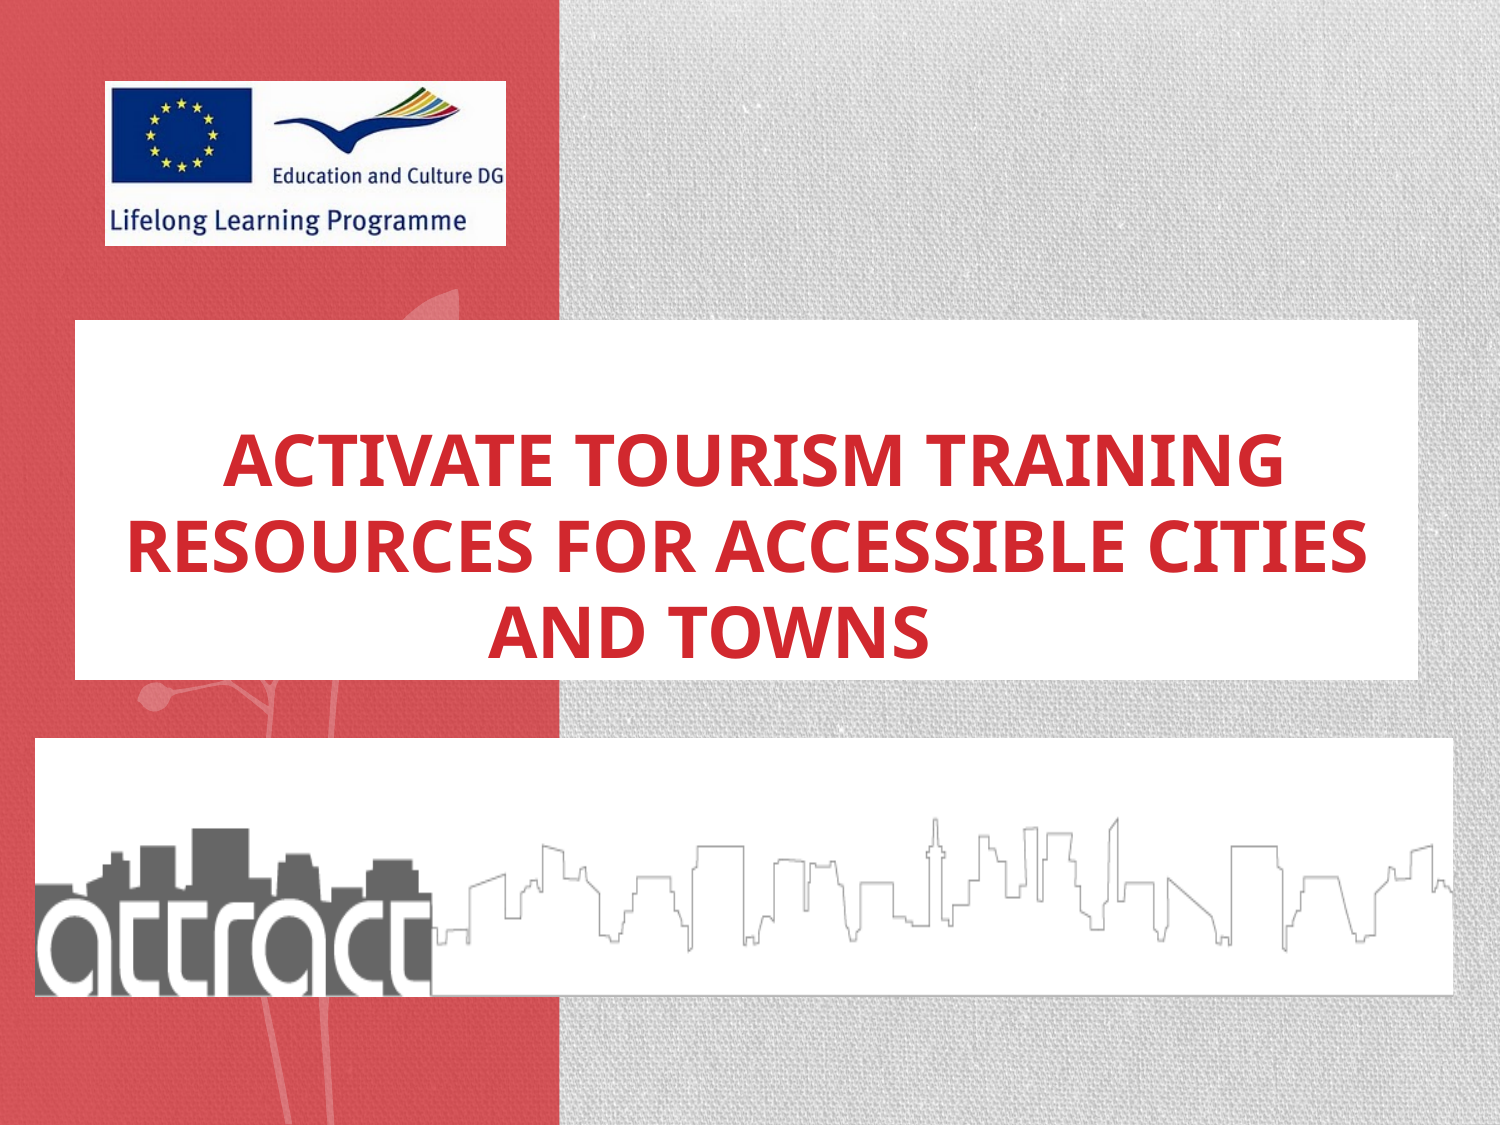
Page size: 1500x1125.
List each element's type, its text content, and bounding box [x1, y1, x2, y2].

picture [34, 737, 1454, 997]
picture [105, 81, 506, 247]
title Activate Tourism Training Resources for Accessible Cities and Towns [75, 320, 1418, 680]
